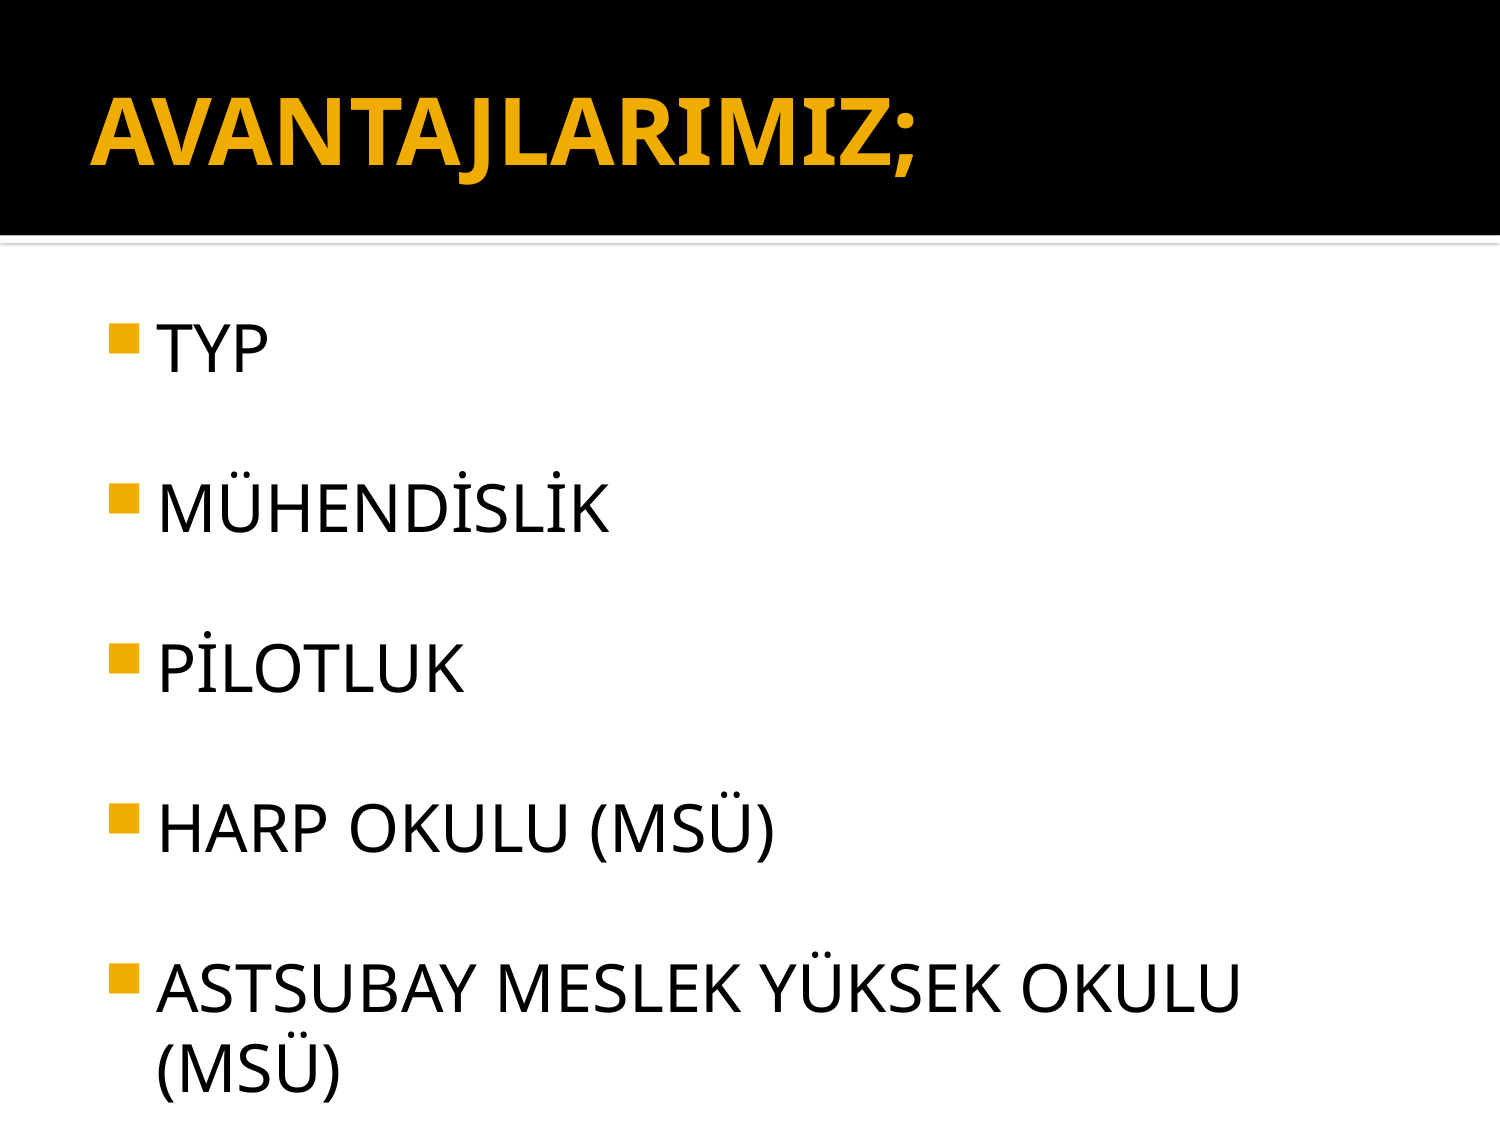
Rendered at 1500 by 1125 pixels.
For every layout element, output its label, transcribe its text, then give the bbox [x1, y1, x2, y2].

list TYP MÜHENDİSLİK PİLOTLUK HARP OKULU (MSÜ) ASTSUBAY MESLEK YÜKSEK OKULU (MSÜ) [75, 291, 1425, 1050]
title AVANTAJLARIMIZ; [75, 25, 1425, 231]
